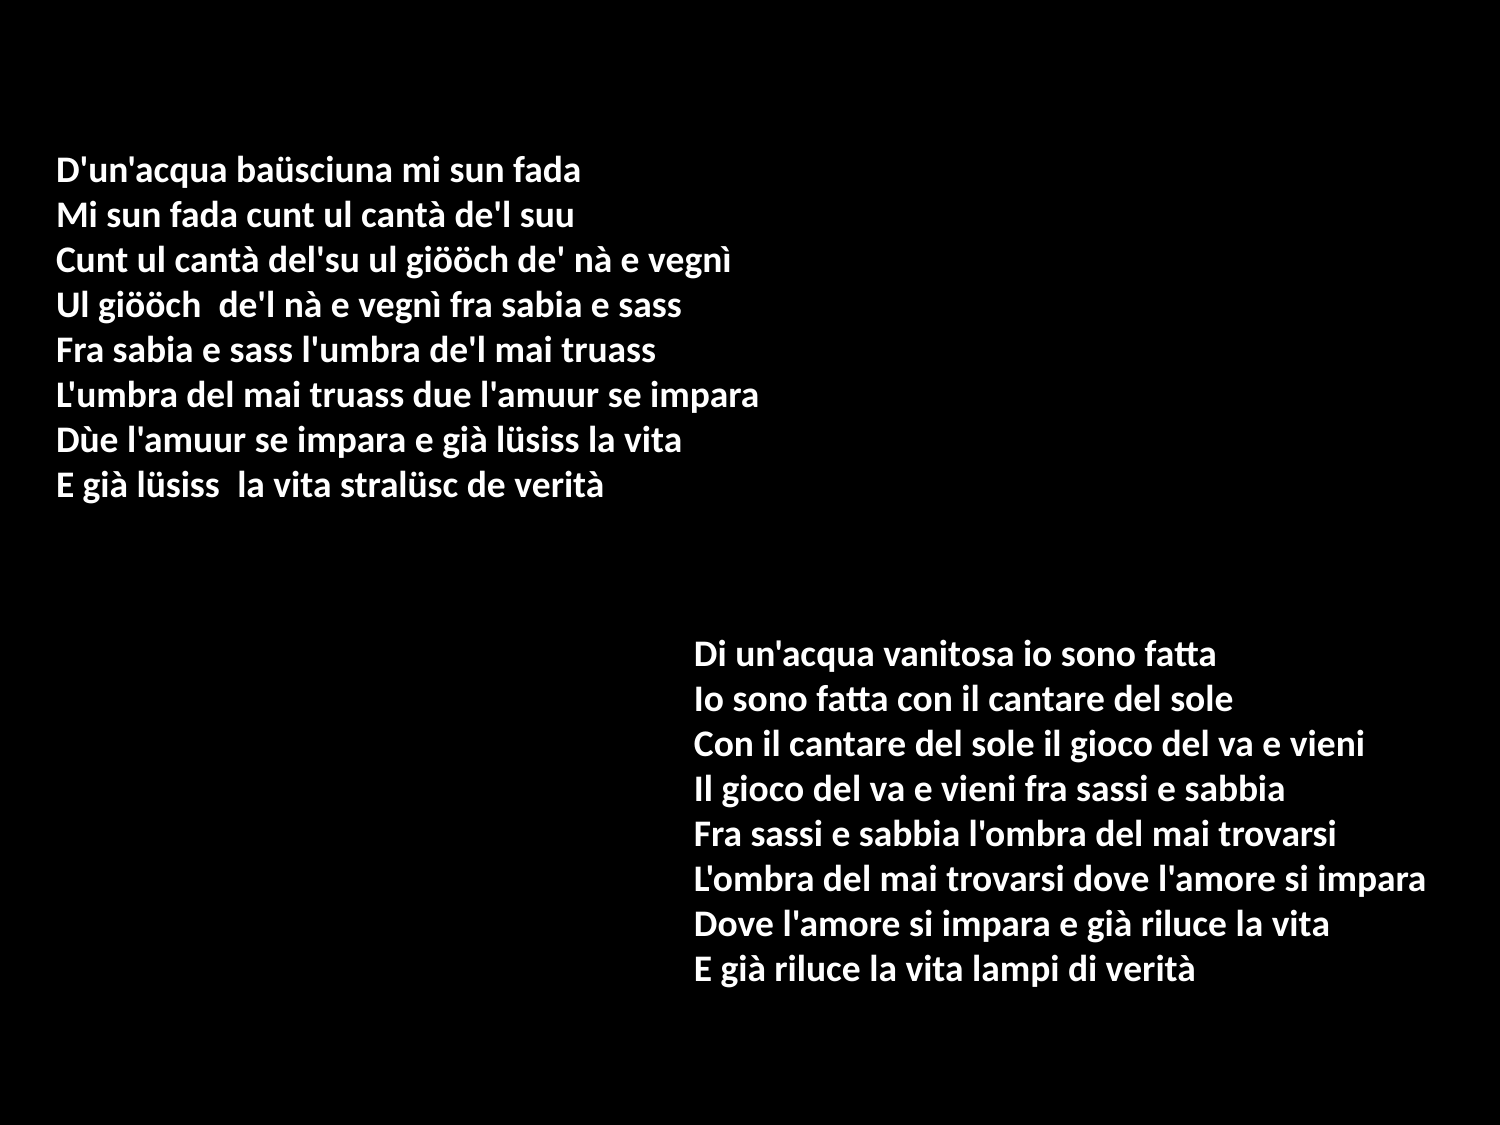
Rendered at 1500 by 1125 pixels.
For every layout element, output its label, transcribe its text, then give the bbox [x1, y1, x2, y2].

text_box D'un'acqua baüsciuna mi sun fada Mi sun fada cunt ul cantà de'l suu Cunt ul cantà del'su ul giööch de' nà e vegnì Ul giööch de'l nà e vegnì fra sabia e sass Fra sabia e sass l'umbra de'l mai truass L'umbra del mai truass due l'amuur se impara Dùe l'amuur se impara e già lüsiss la vita E già lüsiss la vita stralüsc de verità [41, 137, 1394, 512]
text_box Di un'acqua vanitosa io sono fatta Io sono fatta con il cantare del sole Con il cantare del sole il gioco del va e vieni Il gioco del va e vieni fra sassi e sabbia Fra sassi e sabbia l'ombra del mai trovarsi L'ombra del mai trovarsi dove l'amore si impara Dove l'amore si impara e già riluce la vita E già riluce la vita lampi di verità [679, 621, 1471, 997]
